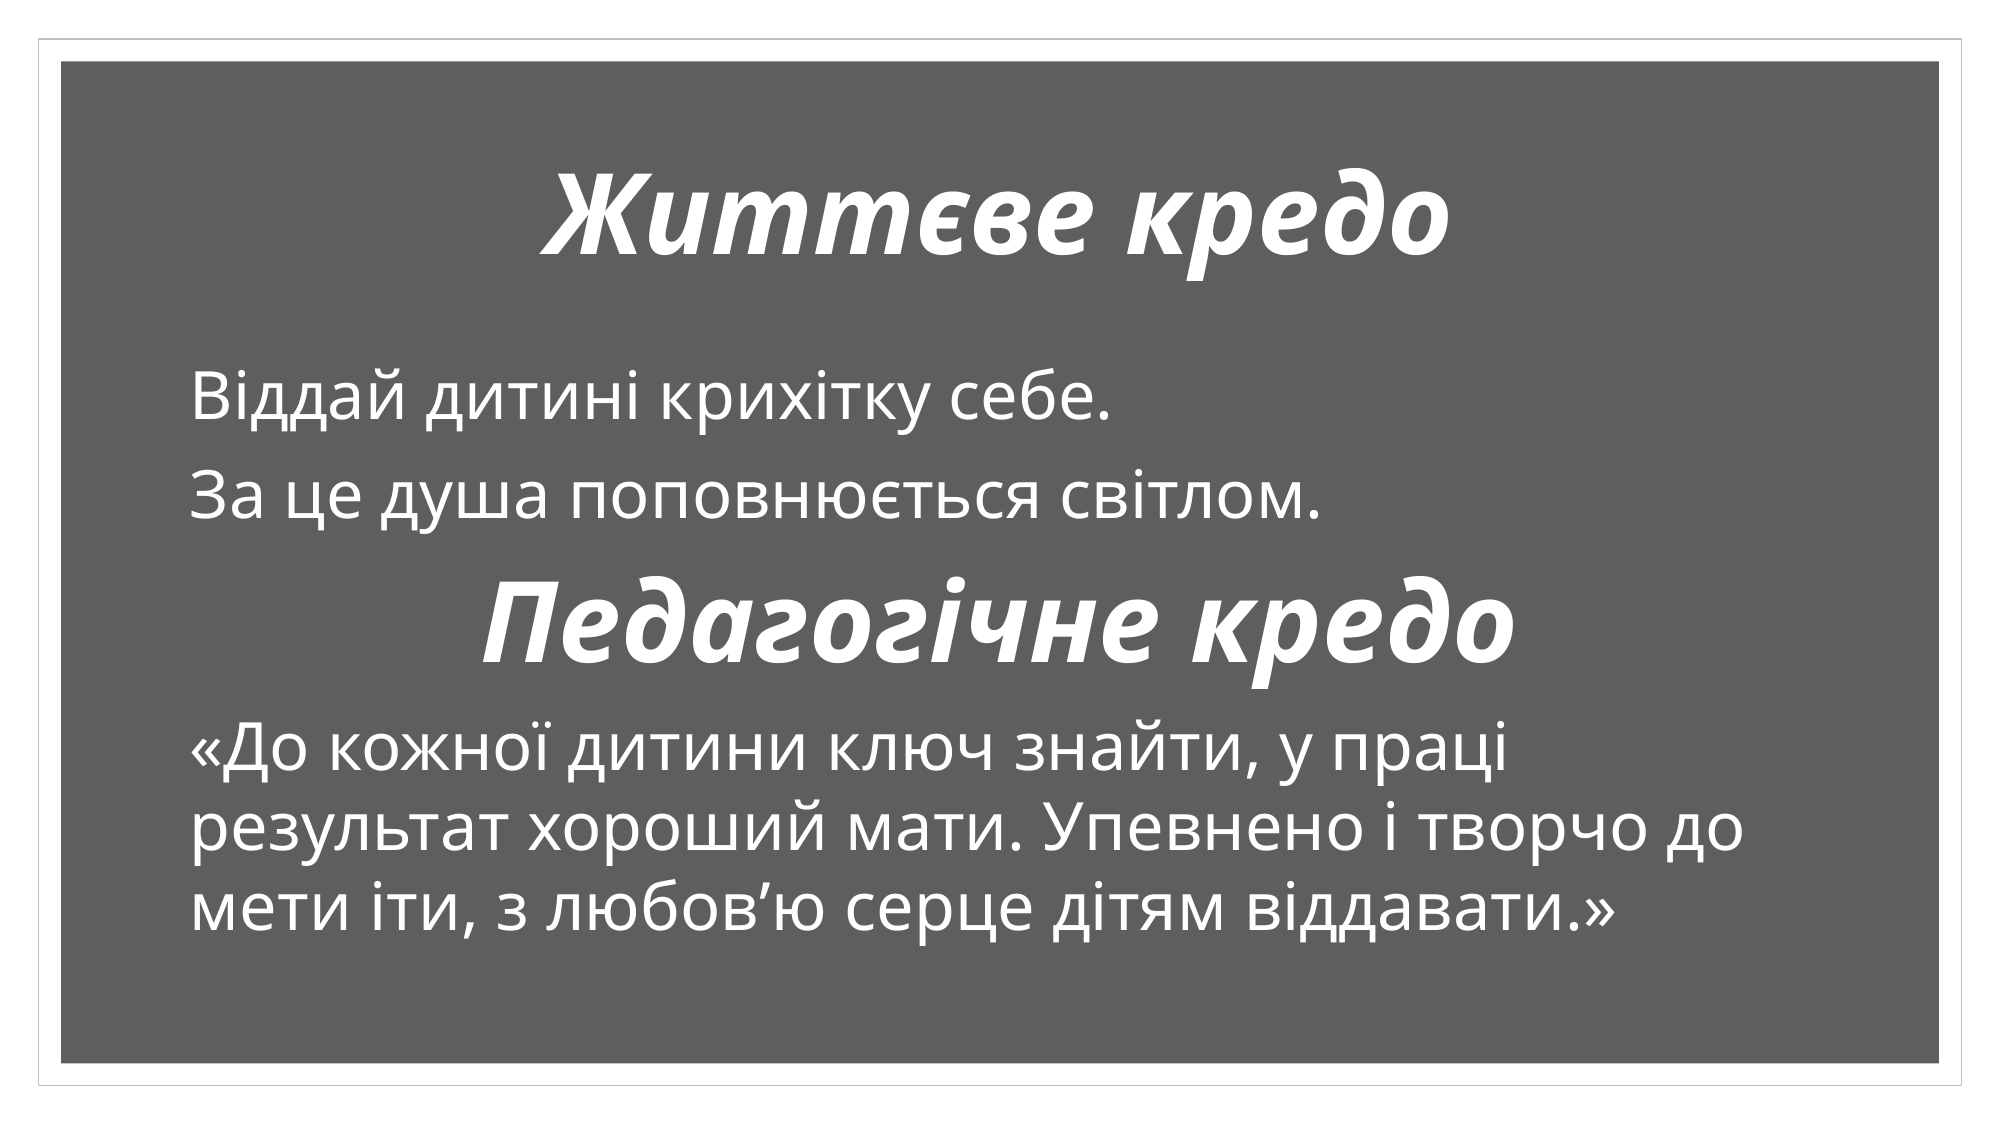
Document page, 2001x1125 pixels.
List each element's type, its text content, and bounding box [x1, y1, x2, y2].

title Життєве кредо [174, 105, 1825, 331]
list Віддай дитині крихітку себе. За це душа поповнюється світлом. Педагогічне кредо «До кожної дитини ключ знайти, у праці результат хороший мати. Упевнено і творчо до мети іти, з любов’ю серце дітям віддавати.» [174, 345, 1825, 990]
